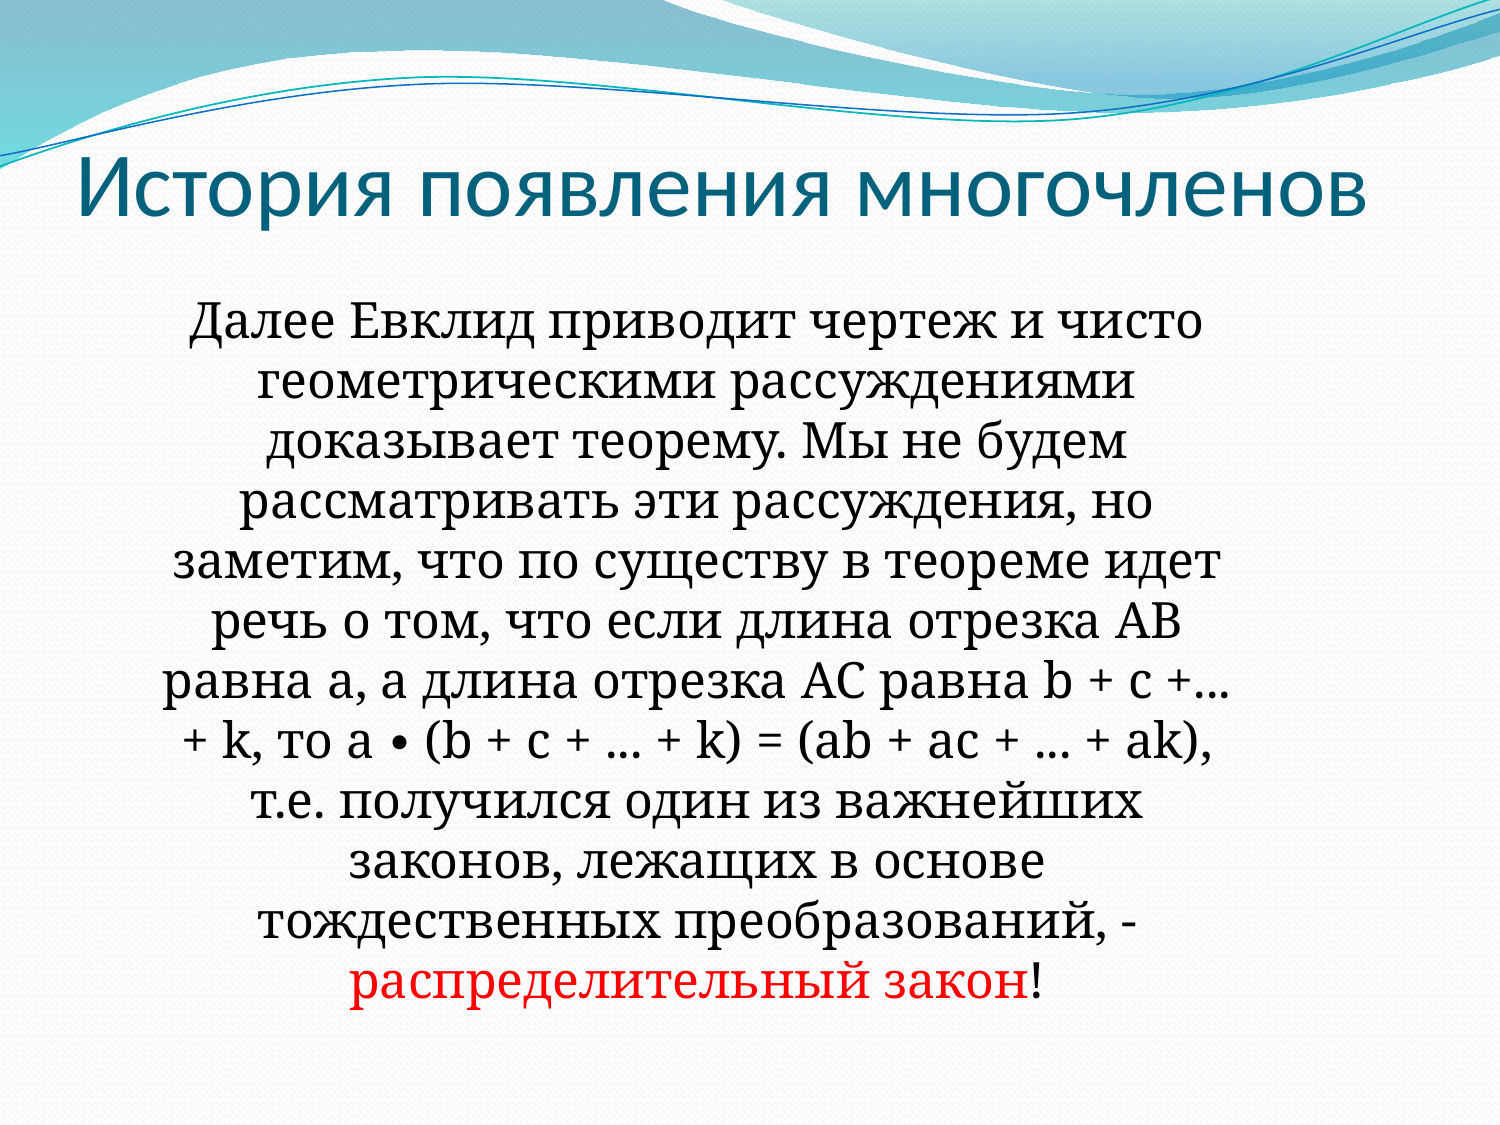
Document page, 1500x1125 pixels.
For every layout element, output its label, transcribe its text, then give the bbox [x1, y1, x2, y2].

text_box Далее Евклид приводит чертеж и чисто геометрическими рассуждениями доказывает теорему. Мы не будем рассматривать эти рассуждения, но заметим, что по существу в теореме идет речь о том, что если длина отрезка АВ равна а, а длина отрезка АС равна b + с +... + k, то а ∙ (b + с + ... + k) = (ab + ас + ... + аk), т.е. получился один из важнейших законов, лежащих в основе тождественных преобразований, - распределительный закон! [140, 281, 1254, 1016]
title История появления многочленов [75, 115, 1438, 235]
